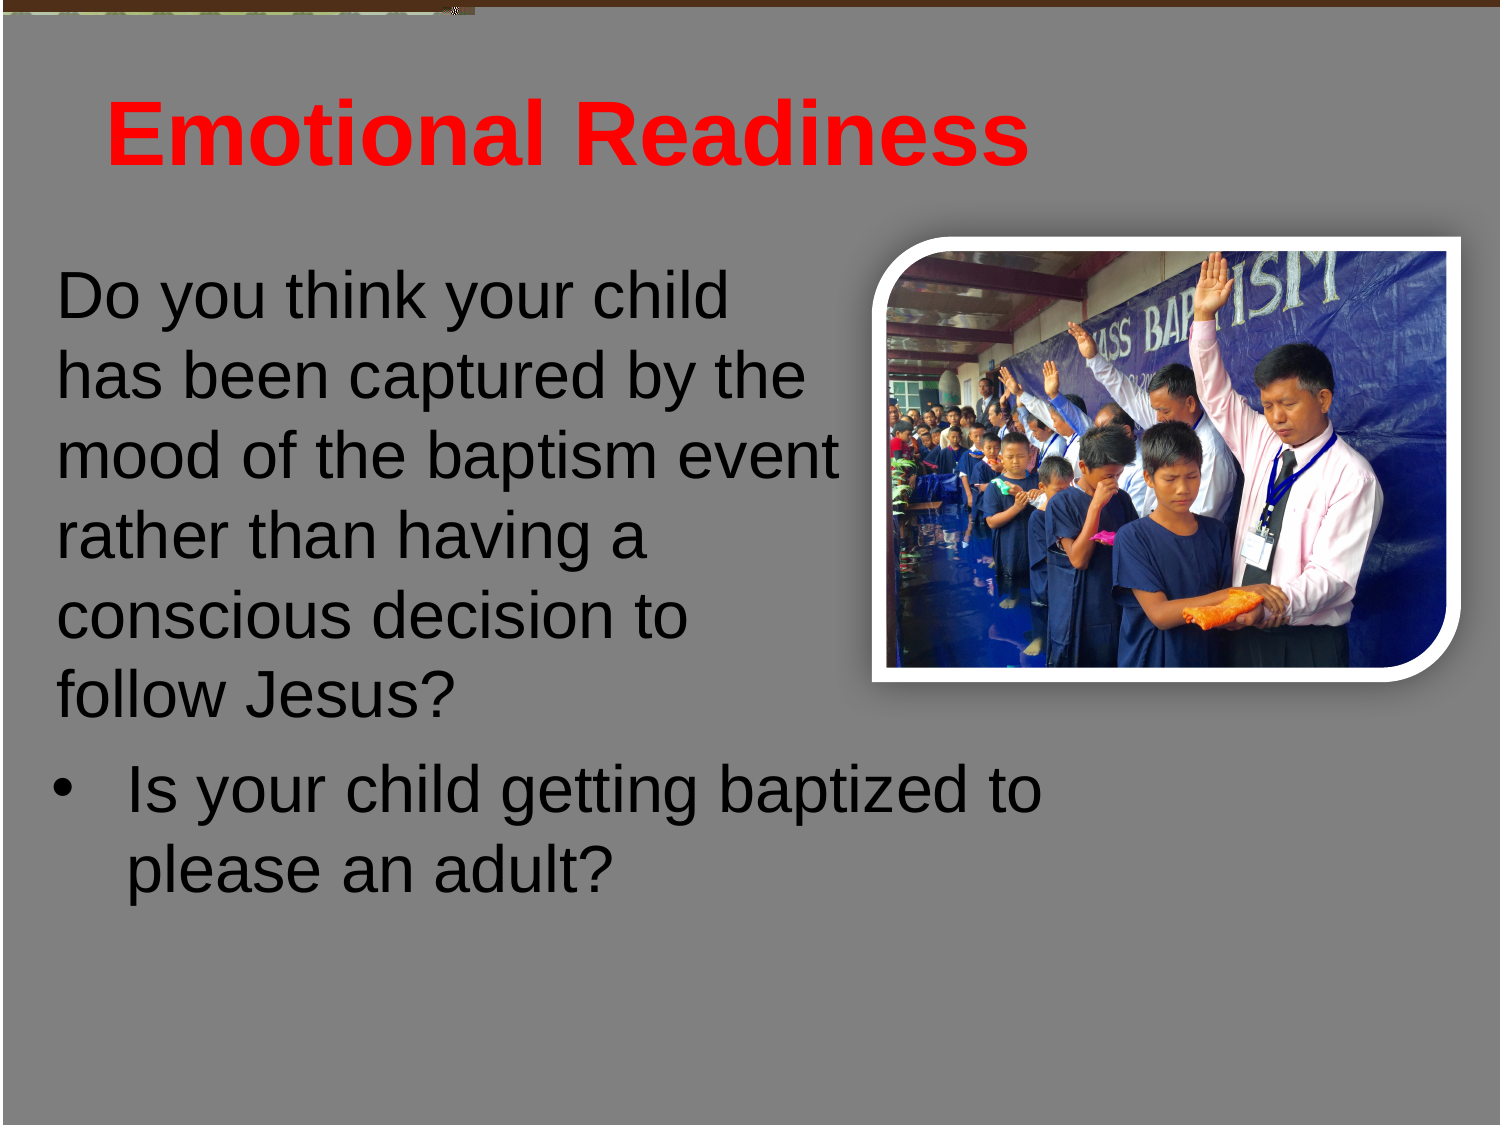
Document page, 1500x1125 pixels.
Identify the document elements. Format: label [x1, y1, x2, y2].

list [878, 243, 1454, 676]
picture [3, 0, 1500, 1125]
